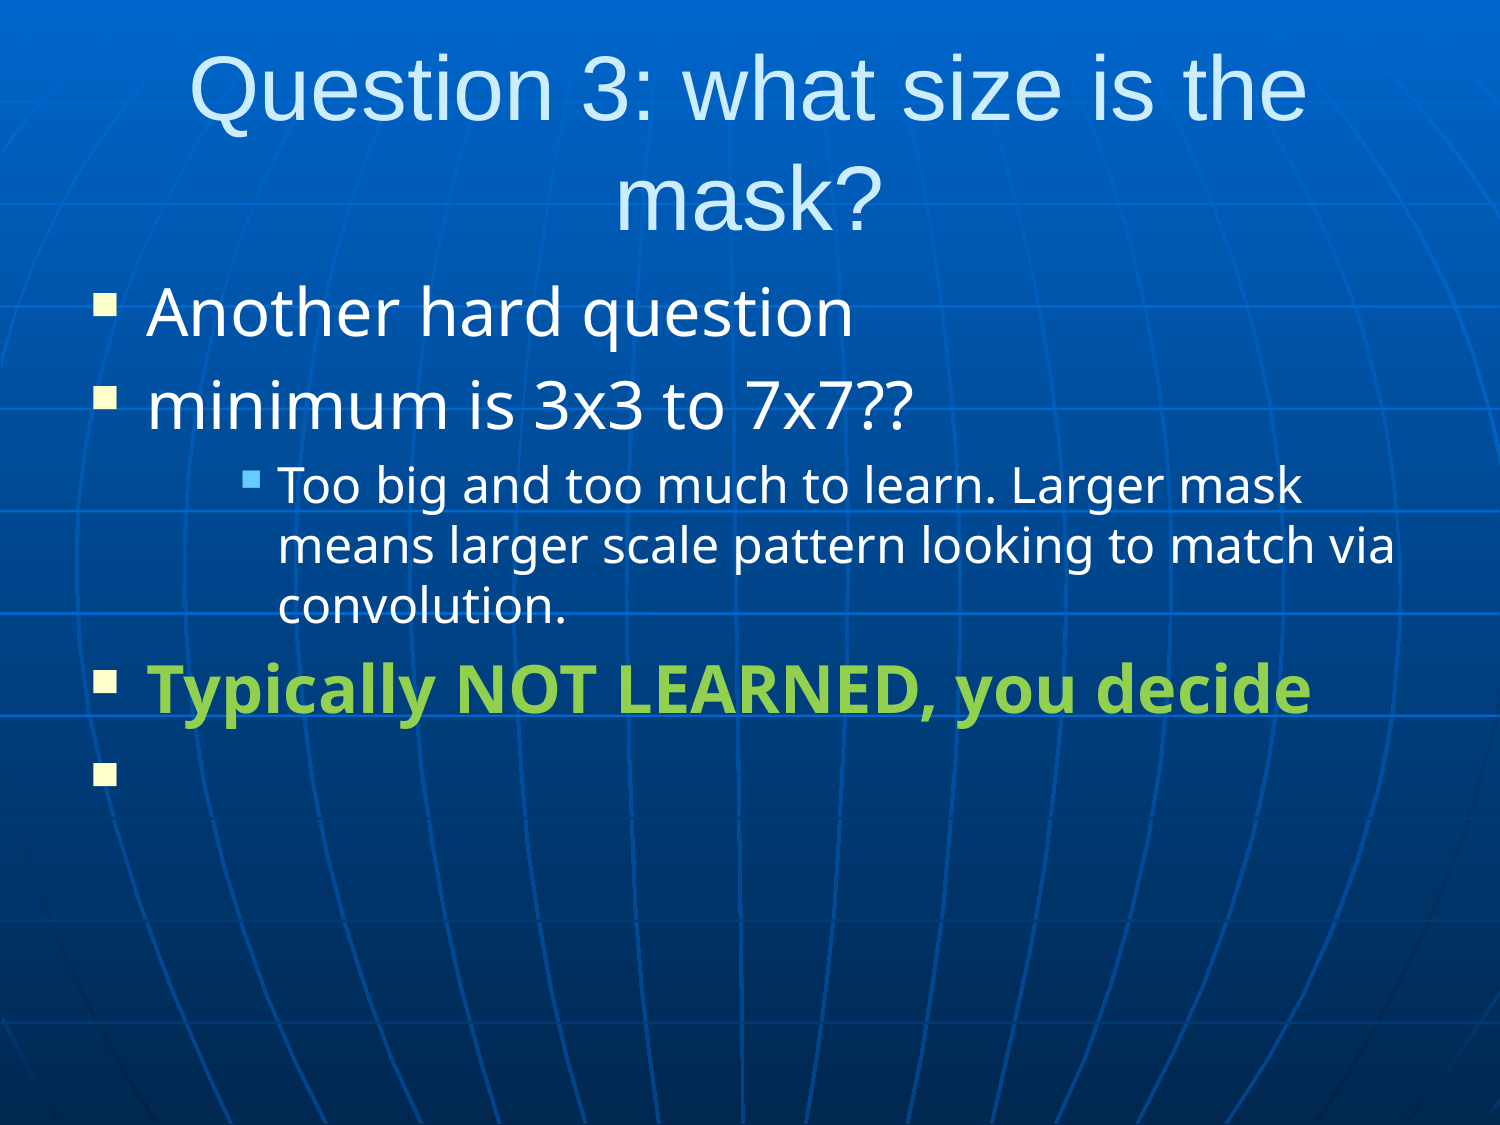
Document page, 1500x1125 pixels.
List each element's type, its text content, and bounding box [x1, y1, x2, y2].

list Another hard question minimum is 3x3 to 7x7?? Too big and too much to learn. Larger mask means larger scale pattern looking to match via convolution. Typically NOT LEARNED, you decide [74, 262, 1426, 1006]
title Question 3: what size is the mask? [74, 45, 1426, 233]
